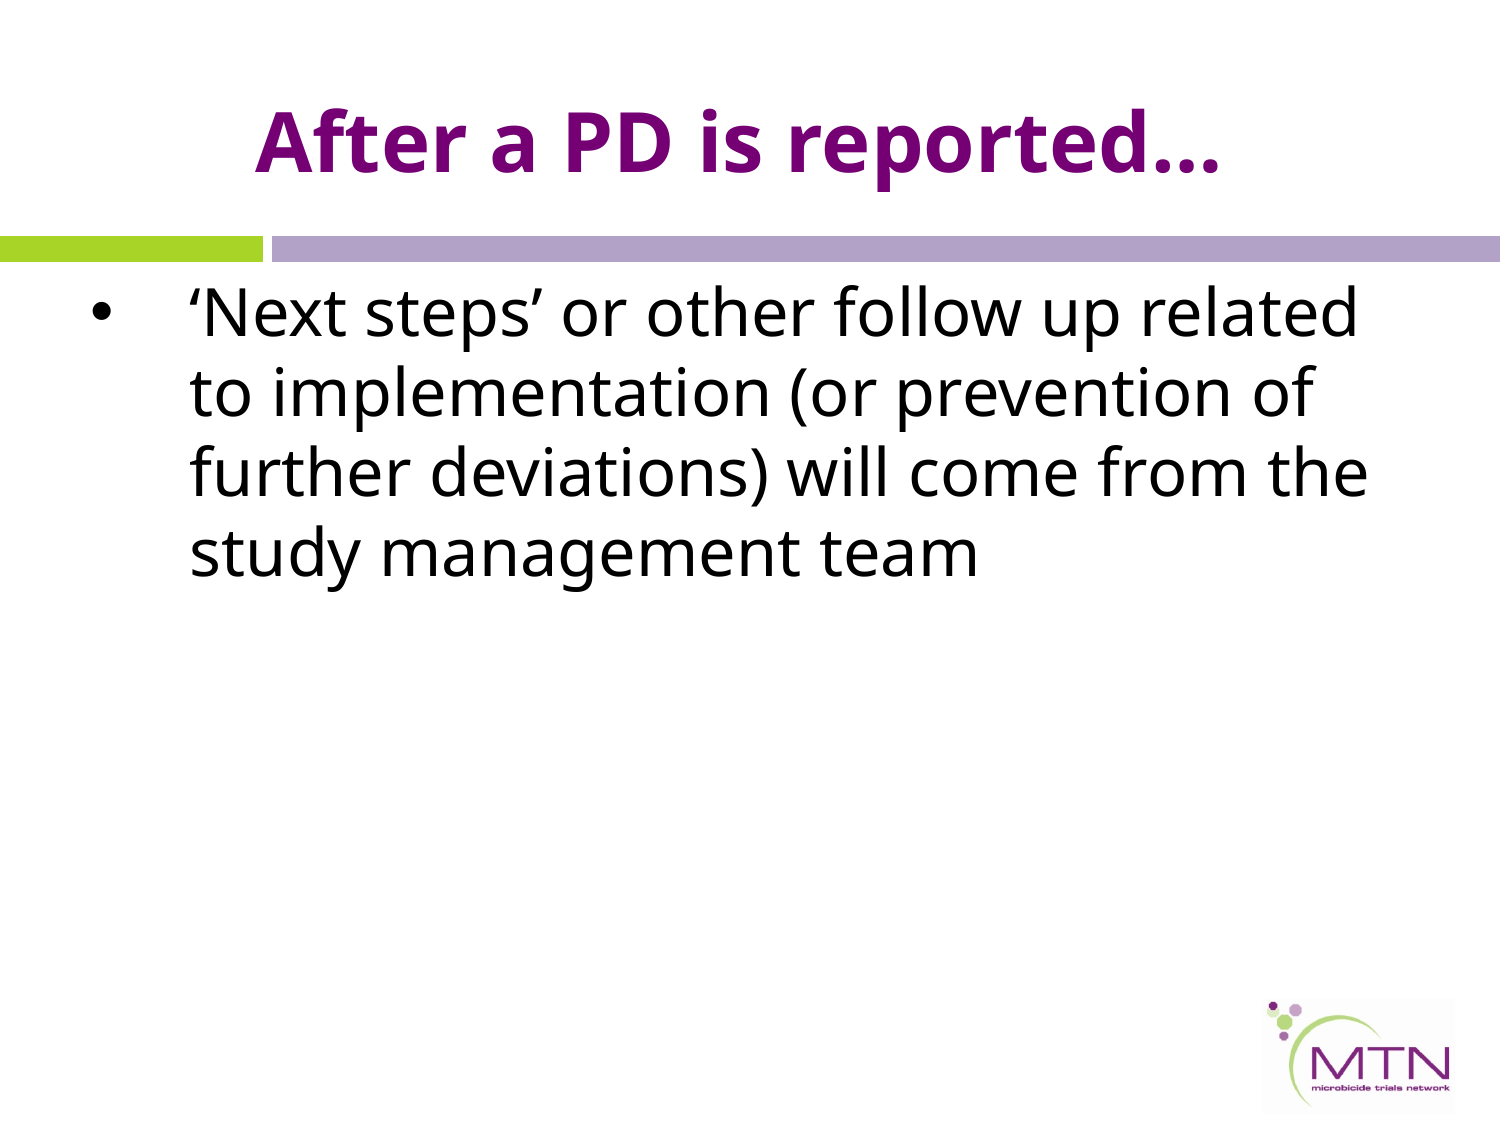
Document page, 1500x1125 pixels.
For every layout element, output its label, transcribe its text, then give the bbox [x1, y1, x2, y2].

picture [0, 236, 1500, 262]
list ‘Next steps’ or other follow up related to implementation (or prevention of further deviations) will come from the study management team [75, 262, 1425, 1048]
picture [1262, 999, 1455, 1114]
title After a PD is reported… [75, 45, 1425, 233]
